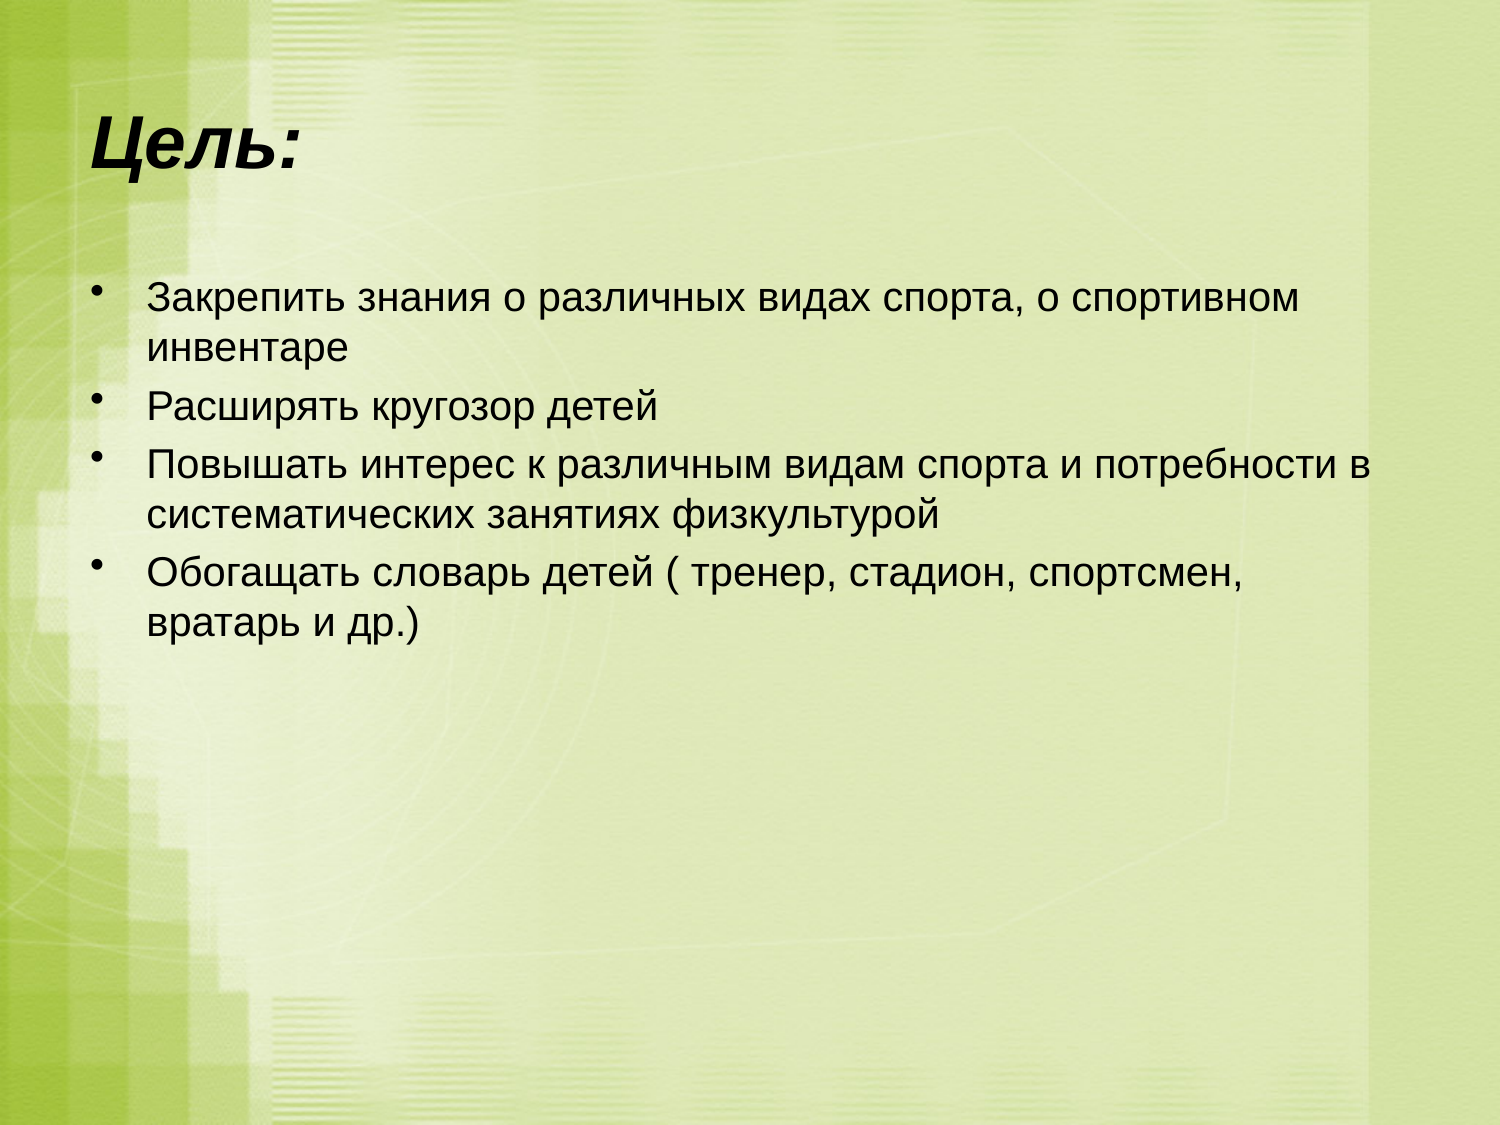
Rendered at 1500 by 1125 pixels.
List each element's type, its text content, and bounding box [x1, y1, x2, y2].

picture [0, 0, 1500, 1125]
list Закрепить знания о различных видах спорта, о спортивном инвентаре Расширять кругозор детей Повышать интерес к различным видам спорта и потребности в систематических занятиях физкультурой Обогащать словарь детей ( тренер, стадион, спортсмен, вратарь и др.) [74, 262, 1426, 1006]
title Цель: [74, 44, 1426, 233]
